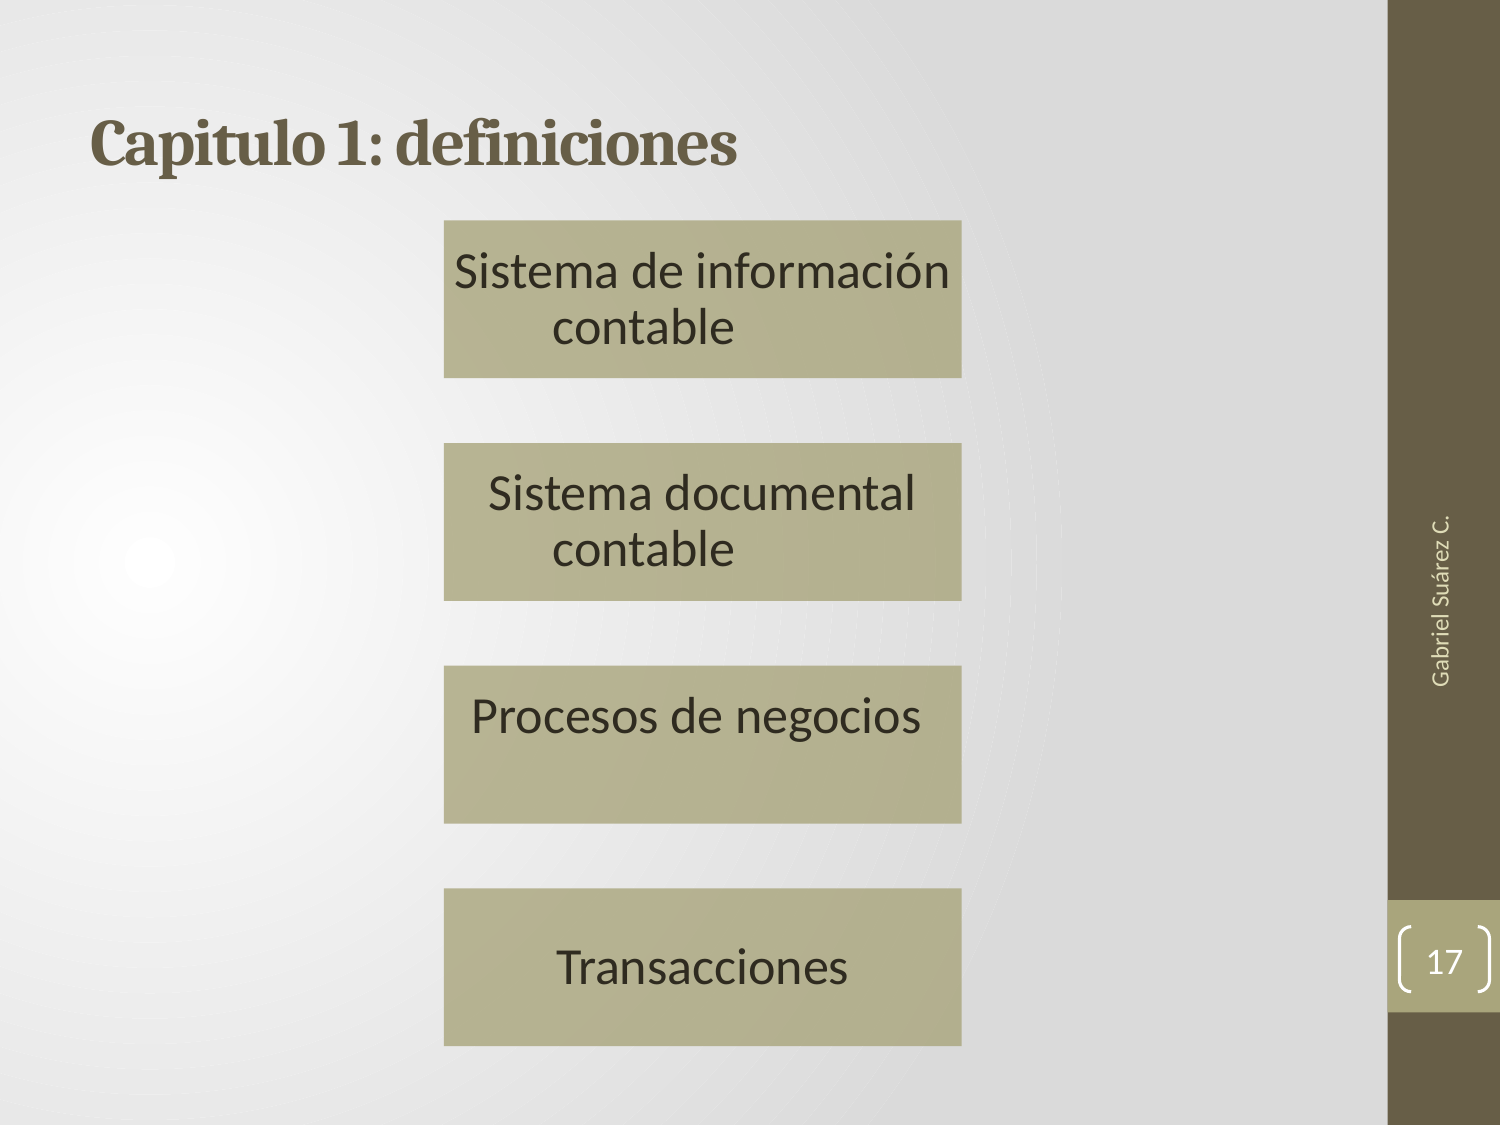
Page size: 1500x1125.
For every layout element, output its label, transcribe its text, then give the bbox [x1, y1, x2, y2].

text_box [64, 219, 1342, 1048]
slide_number 17 [1397, 925, 1492, 994]
title Capitulo 1: definiciones [75, 45, 1325, 212]
footer Gabriel Suárez C. [1408, 500, 1469, 889]
